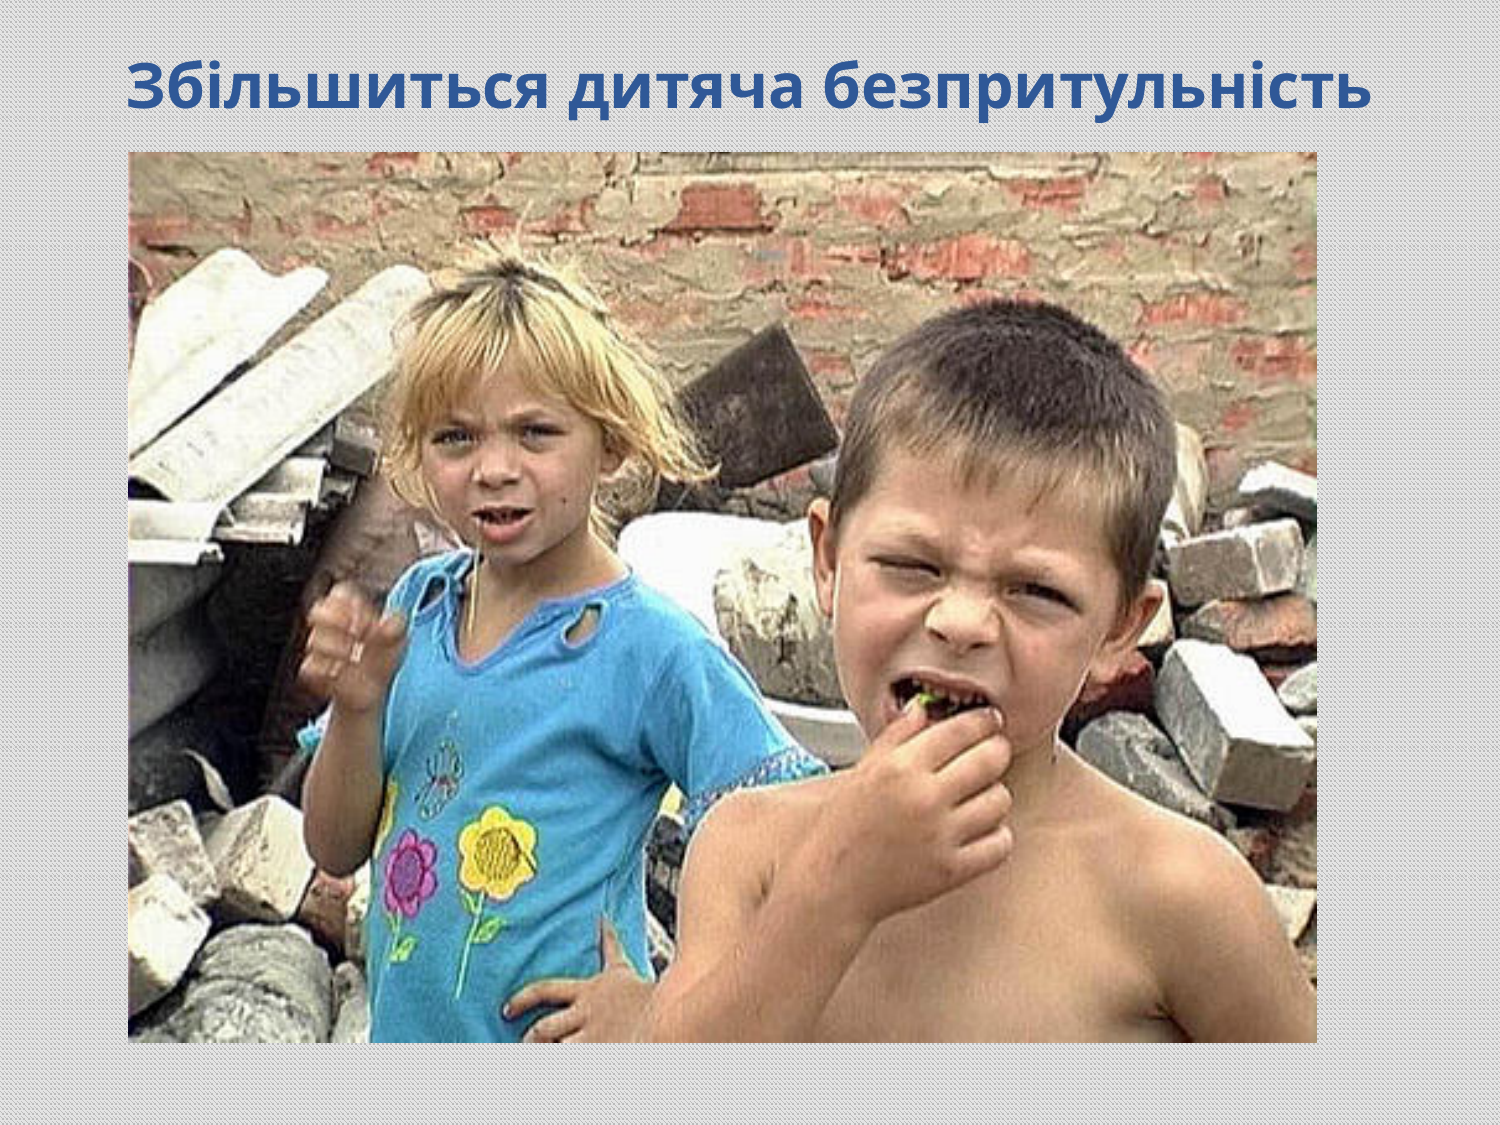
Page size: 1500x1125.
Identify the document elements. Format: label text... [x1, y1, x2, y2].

picture [128, 152, 1317, 1044]
title Збільшиться дитяча безпритульність [75, 37, 1425, 129]
